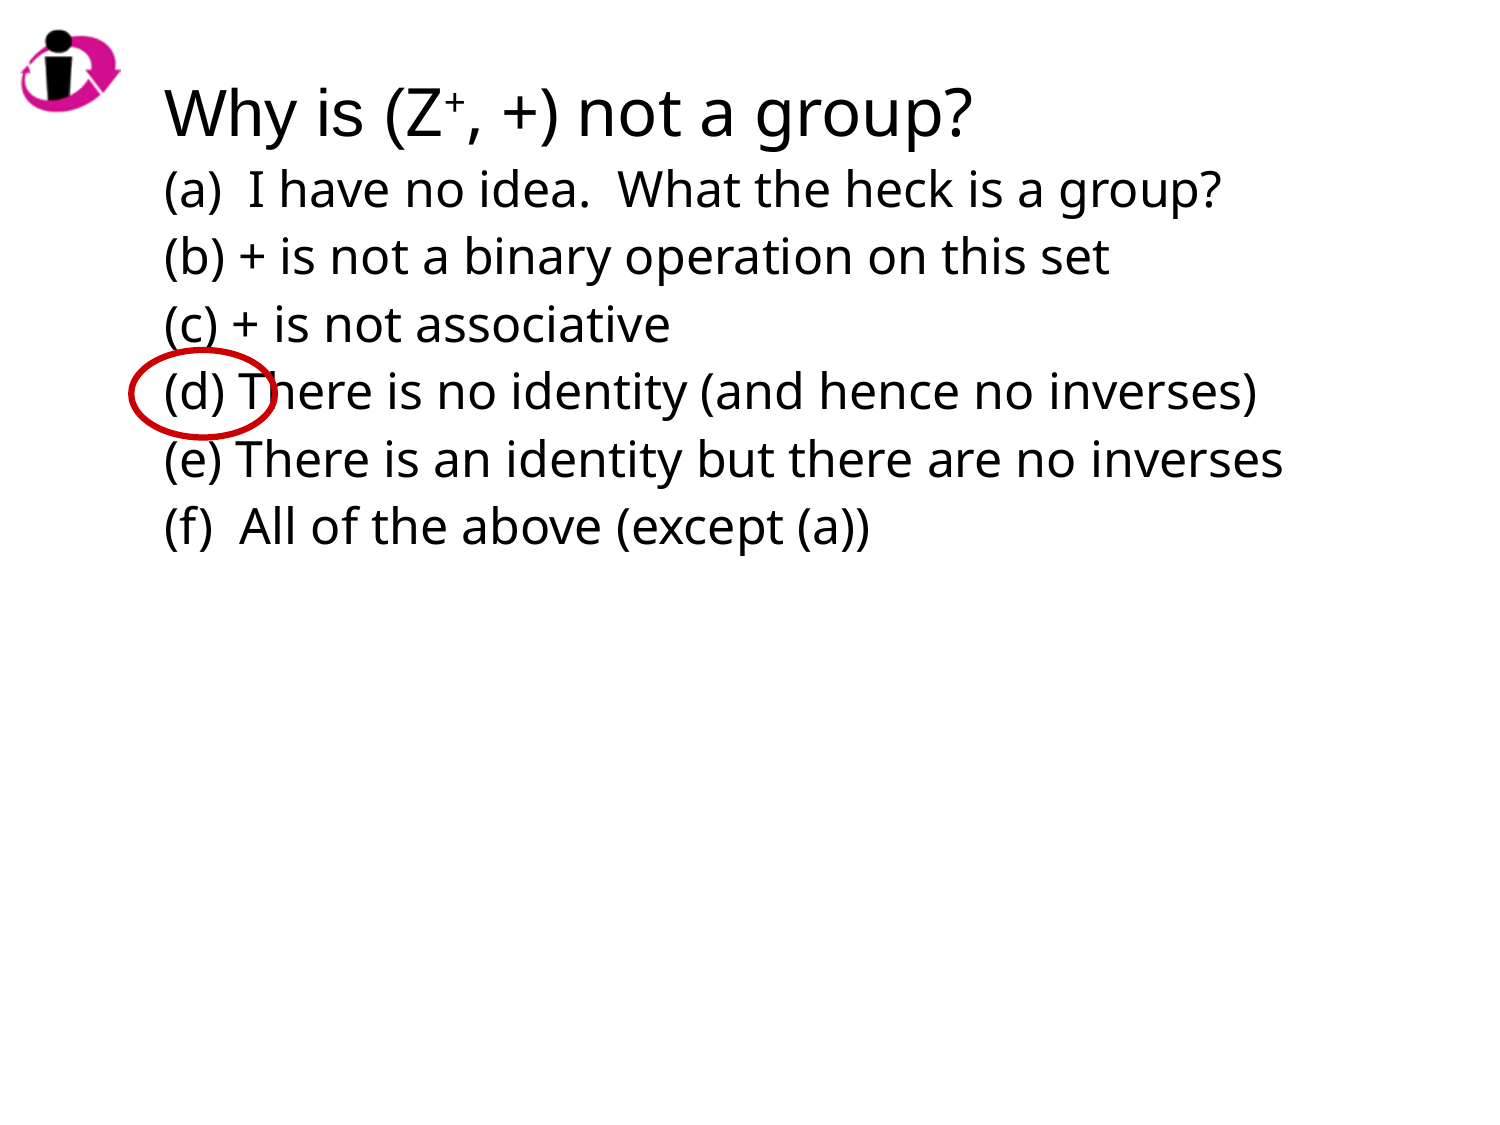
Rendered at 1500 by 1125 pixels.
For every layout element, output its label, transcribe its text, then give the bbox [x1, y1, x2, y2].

picture [20, 20, 122, 122]
text_box Why is (Z+, +) not a group? (a) I have no idea. What the heck is a group? (b) + is not a binary operation on this set (c) + is not associative (d) There is no identity (and hence no inverses) (e) There is an identity but there are no inverses (f) All of the above (except (a)) [150, 62, 1388, 563]
text_box [129, 347, 278, 440]
